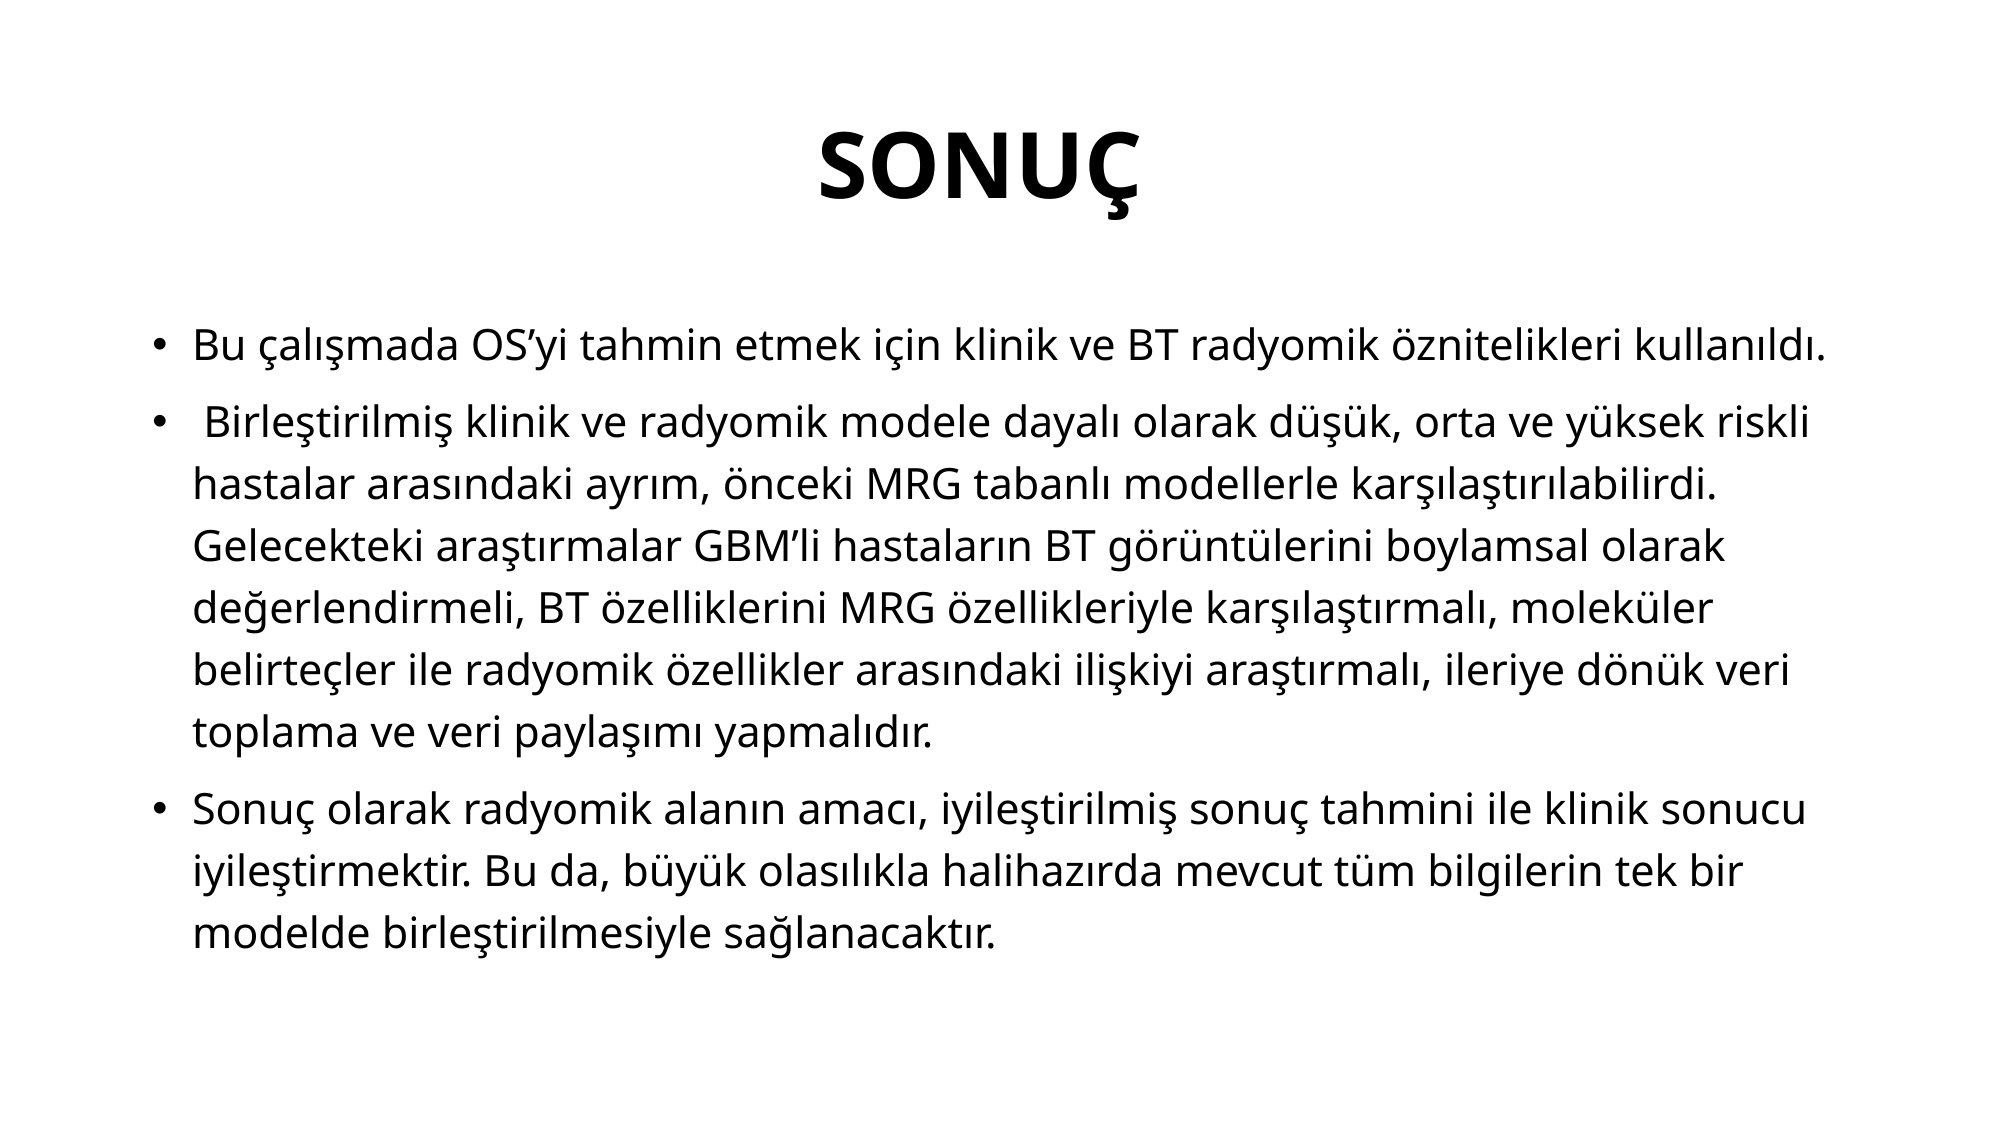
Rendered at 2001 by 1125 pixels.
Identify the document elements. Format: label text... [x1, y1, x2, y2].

title SONUÇ [137, 59, 1863, 278]
list Bu çalışmada OS’yi tahmin etmek için klinik ve BT radyomik öznitelikleri kullanıldı. Birleştirilmiş klinik ve radyomik modele dayalı olarak düşük, orta ve yüksek riskli hastalar arasındaki ayrım, önceki MRG tabanlı modellerle karşılaştırılabilirdi. Gelecekteki araştırmalar GBM’li hastaların BT görüntülerini boylamsal olarak değerlendirmeli, BT özelliklerini MRG özellikleriyle karşılaştırmalı, moleküler belirteçler ile radyomik özellikler arasındaki ilişkiyi araştırmalı, ileriye dönük veri toplama ve veri paylaşımı yapmalıdır. Sonuç olarak radyomik alanın amacı, iyileştirilmiş sonuç tahmini ile klinik sonucu iyileştirmektir. Bu da, büyük olasılıkla halihazırda mevcut tüm bilgilerin tek bir modelde birleştirilmesiyle sağlanacaktır. [137, 299, 1863, 1014]
